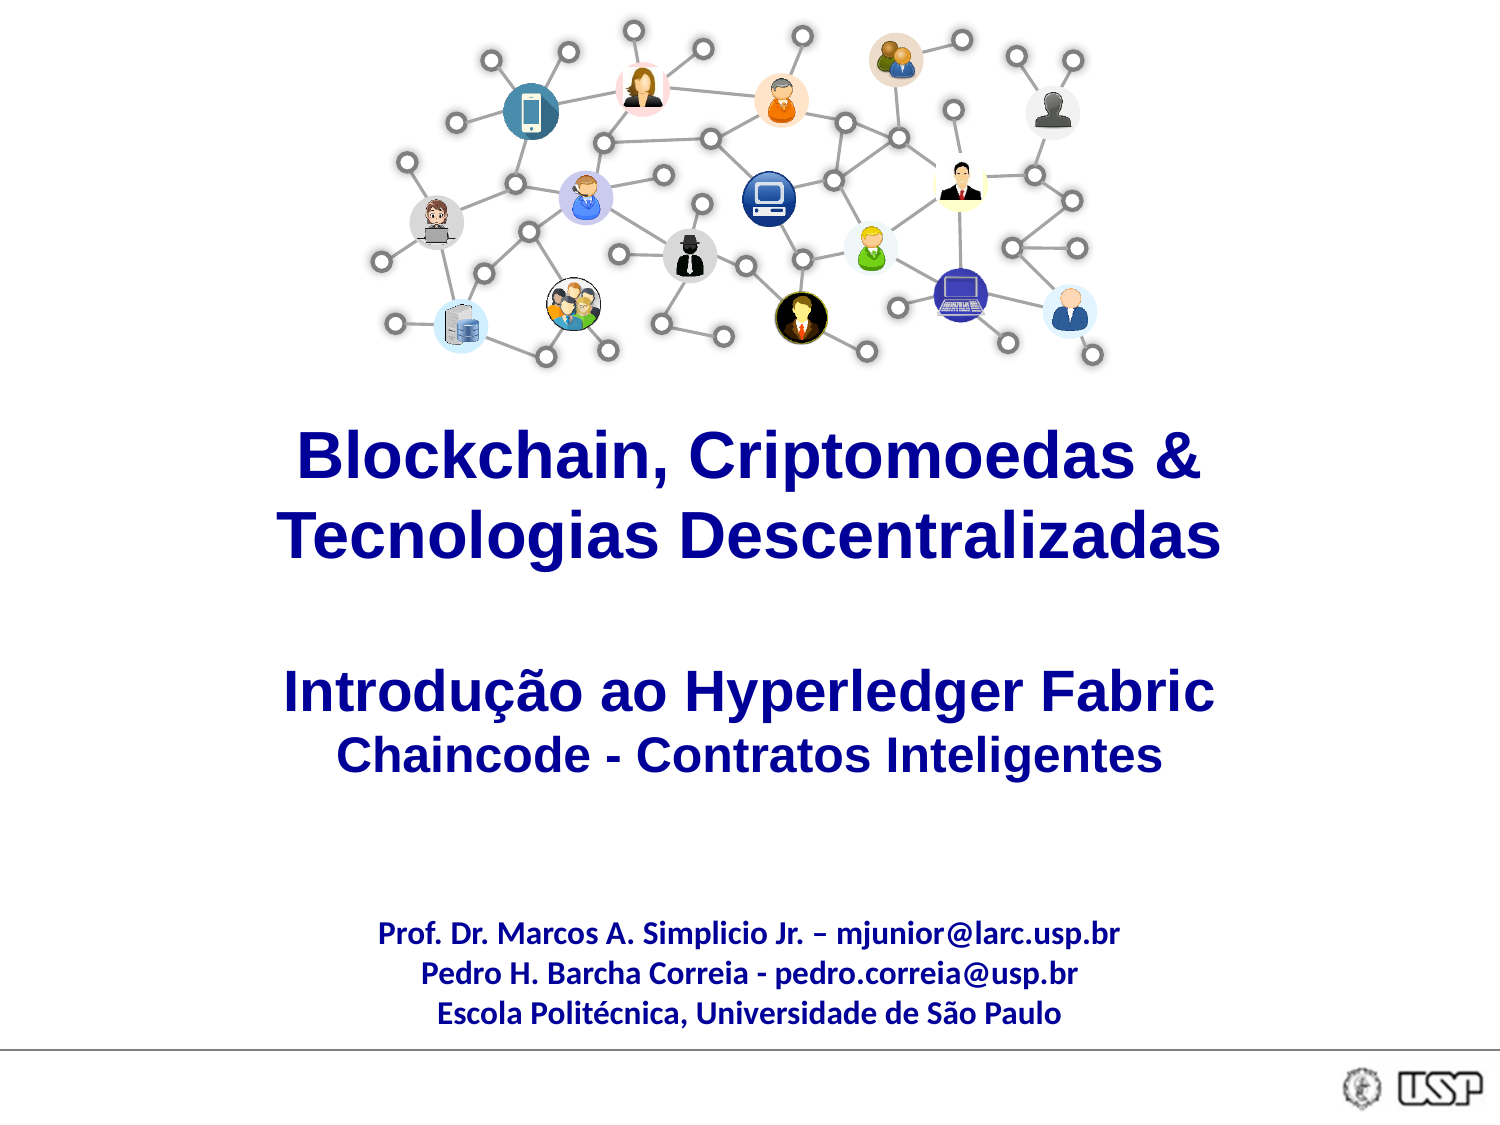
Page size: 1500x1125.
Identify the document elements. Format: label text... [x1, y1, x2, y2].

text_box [372, 21, 1102, 367]
text_box Prof. Dr. Marcos A. Simplicio Jr. – mjunior@larc.usp.br Pedro H. Barcha Correia - pedro.correia@usp.br Escola Politécnica, Universidade de São Paulo [358, 903, 1142, 1000]
subtitle Introdução ao Hyperledger Fabric Chaincode - Contratos Inteligentes [0, 645, 1500, 809]
title Blockchain, Criptomoedas & Tecnologias Descentralizadas [112, 398, 1388, 586]
picture [1334, 1057, 1500, 1125]
